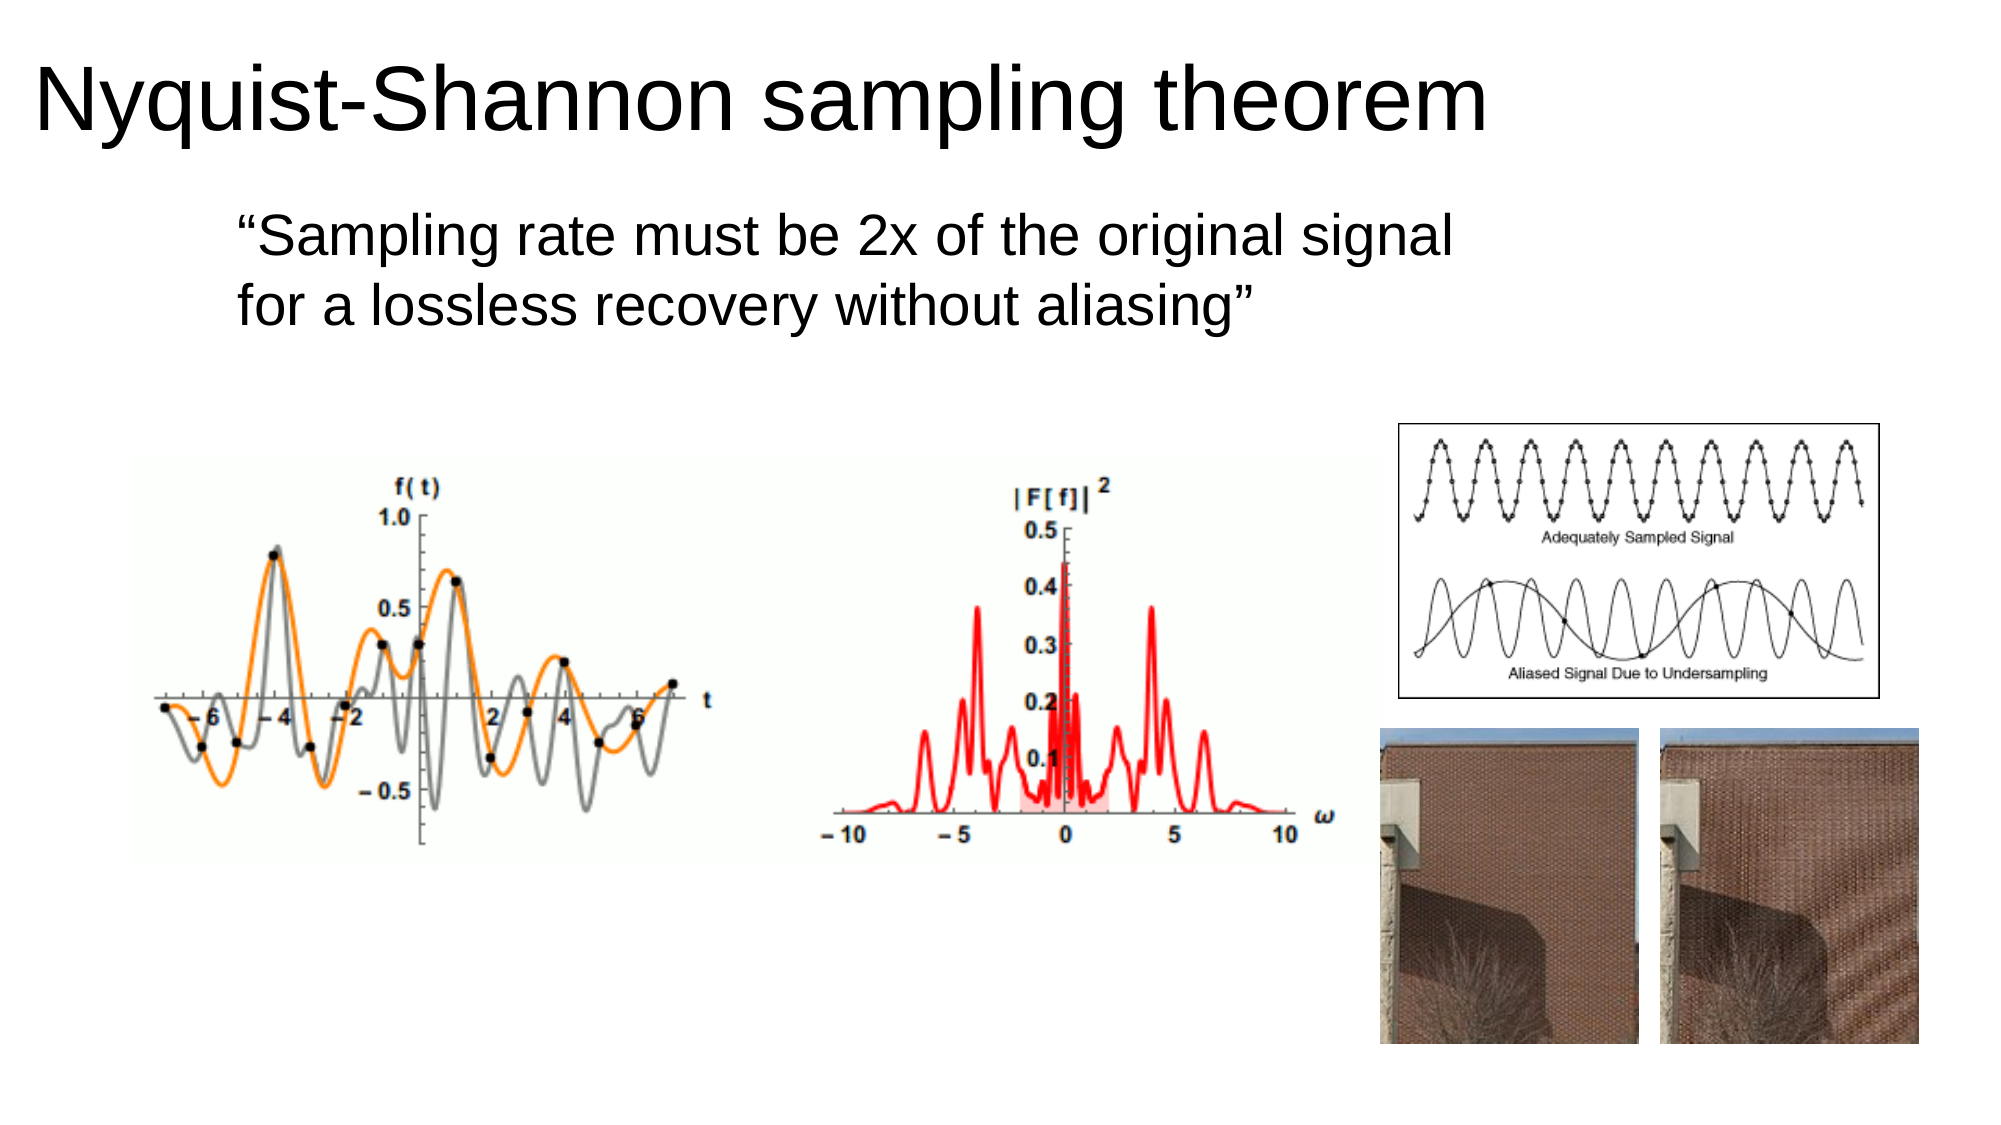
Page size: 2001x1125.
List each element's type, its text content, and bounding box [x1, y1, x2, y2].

text_box “Sampling rate must be 2x of the original signal for a lossless recovery without aliasing” [223, 189, 1473, 345]
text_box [1380, 729, 1919, 1044]
picture [133, 454, 1639, 865]
picture [1397, 423, 1880, 700]
title Nyquist-Shannon sampling theorem [18, 22, 1982, 179]
